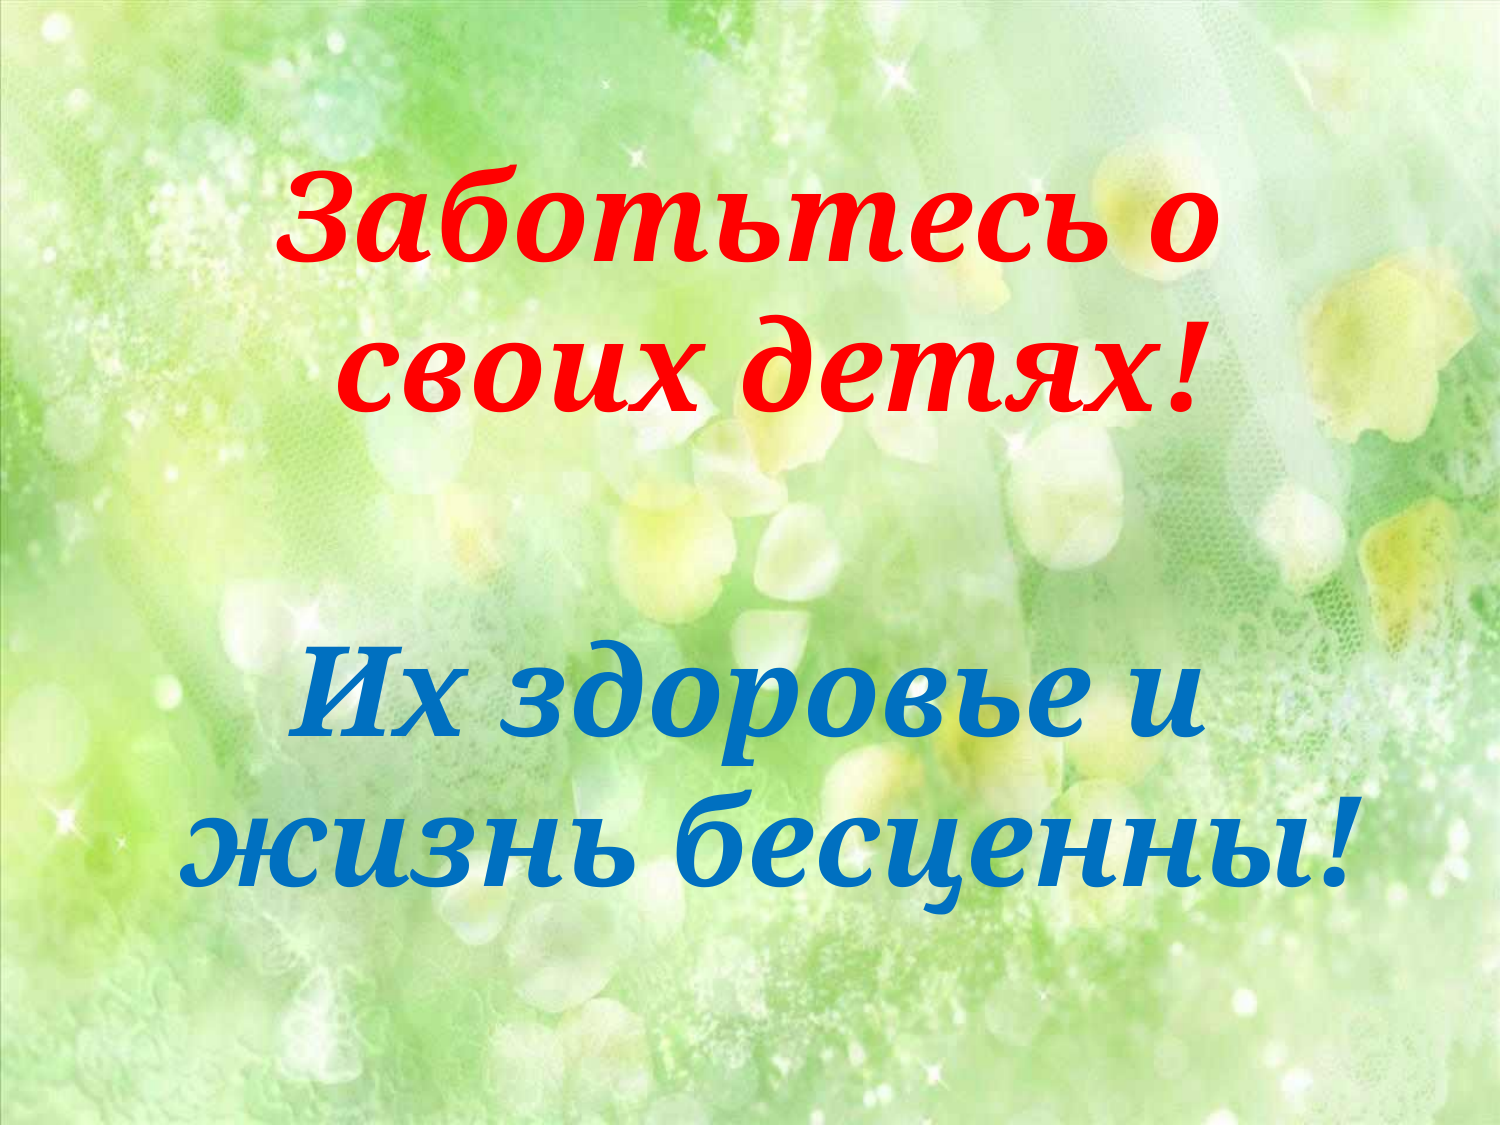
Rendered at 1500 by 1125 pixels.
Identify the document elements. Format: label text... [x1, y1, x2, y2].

picture [0, 0, 1500, 1125]
list Заботьтесь о своих детях! Их здоровье и жизнь бесценны! [75, 128, 1425, 1005]
